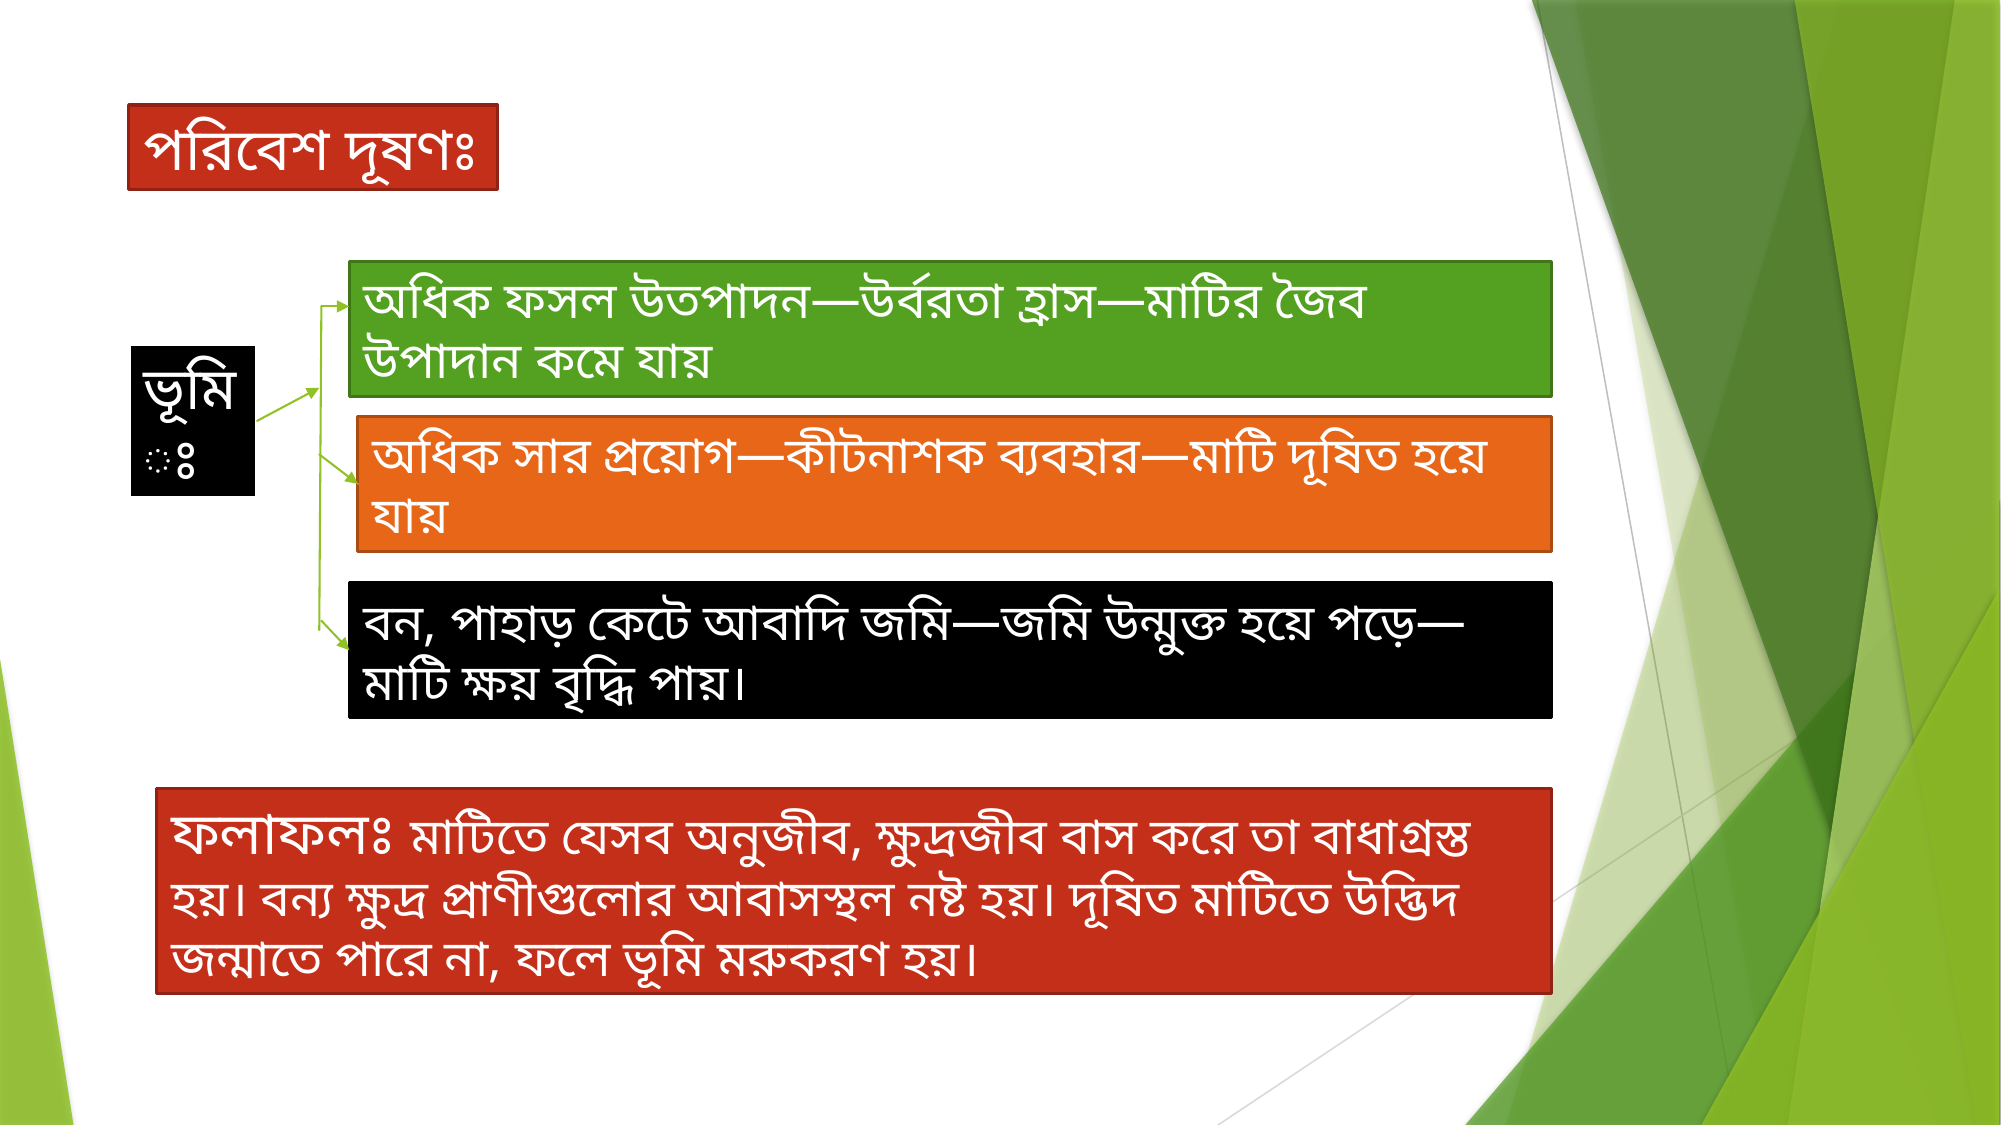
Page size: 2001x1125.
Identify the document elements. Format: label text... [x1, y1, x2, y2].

text_box বন, পাহাড় কেটে আবাদি জমি—জমি উন্মুক্ত হয়ে পড়ে—মাটি ক্ষয় বৃদ্ধি পায়। [348, 581, 1553, 719]
text_box ভূমিঃ [126, 341, 259, 500]
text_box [318, 305, 322, 388]
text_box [318, 462, 322, 631]
text_box অধিক ফসল উতপাদন—উর্বরতা হ্রাস—মাটির জৈব উপাদান কমে যায় [348, 260, 1553, 398]
text_box অধিক সার প্রয়োগ—কীটনাশক ব্যবহার—মাটি দূষিত হয়ে যায় [356, 415, 1553, 553]
text_box ফলাফলঃ মাটিতে যেসব অনুজীব, ক্ষুদ্রজীব বাস করে তা বাধাগ্রস্ত হয়। বন্য ক্ষুদ্র প্রাণীগুলোর আবাসস্থল নষ্ট হয়। দূষিত মাটিতে উদ্ভিদ জন্মাতে পারে না, ফলে ভূমি মরুকরণ হয়। [155, 787, 1553, 995]
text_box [318, 394, 322, 453]
text_box পরিবেশ দূষণঃ [127, 103, 499, 191]
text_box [256, 385, 320, 389]
